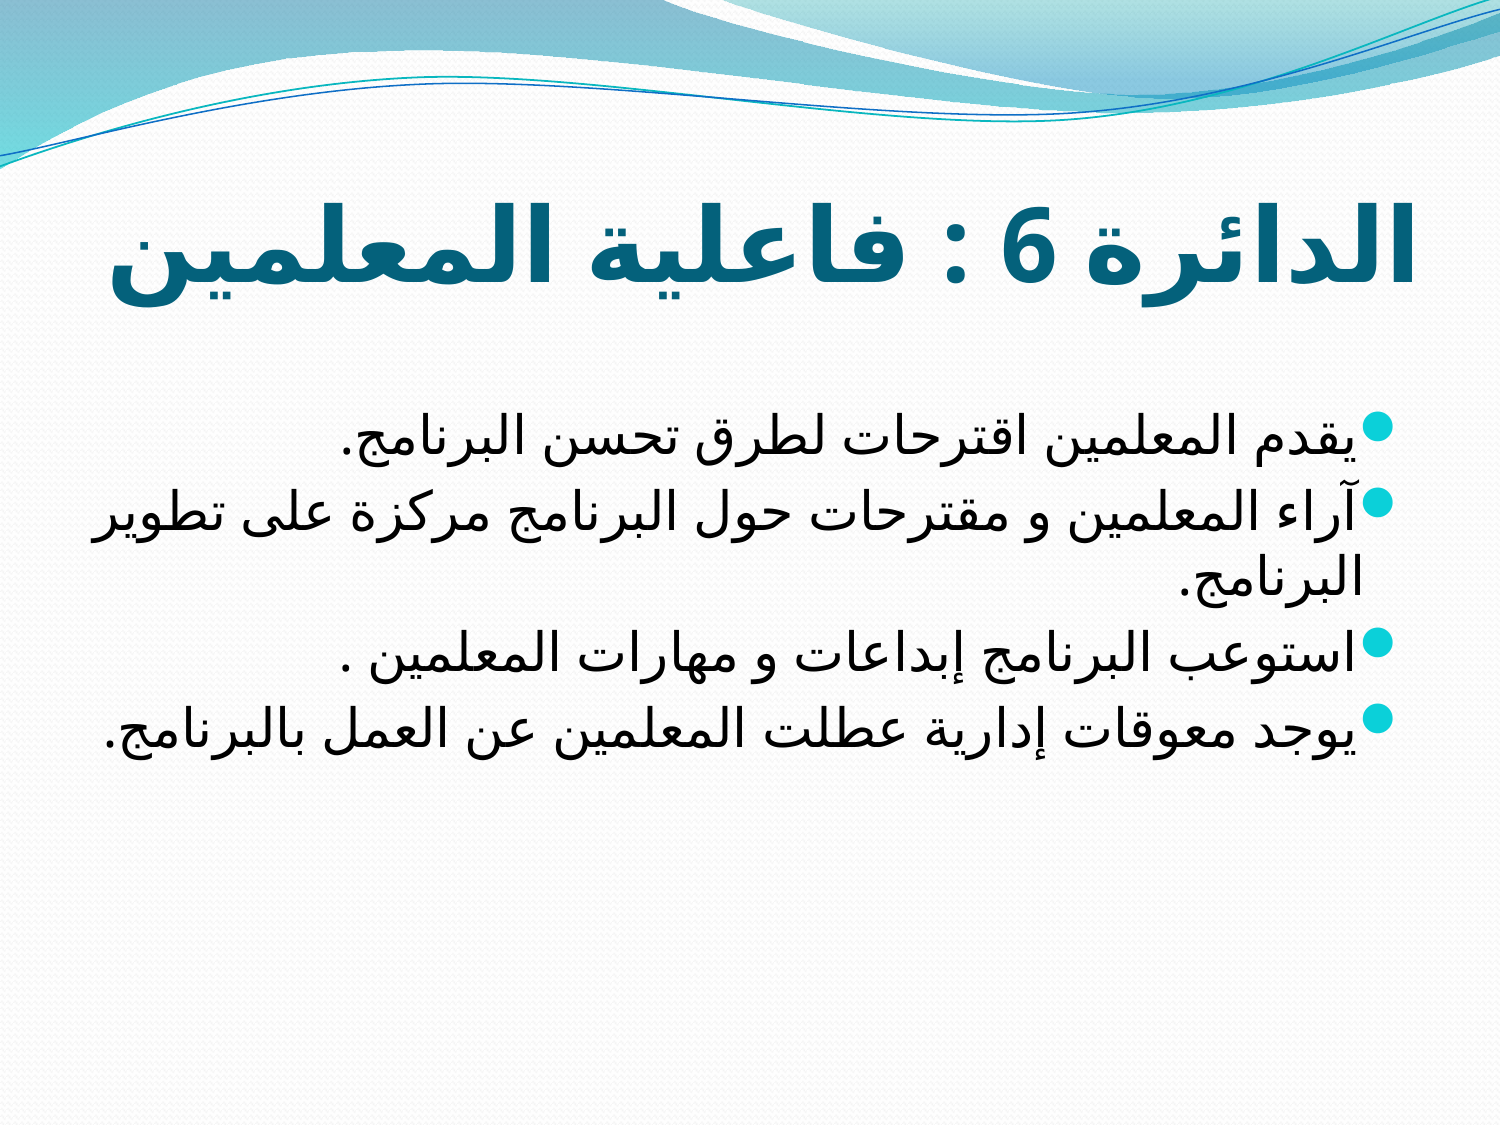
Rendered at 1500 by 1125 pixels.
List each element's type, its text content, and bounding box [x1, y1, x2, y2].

list يقدم المعلمين اقترحات لطرق تحسن البرنامج. آراء المعلمين و مقترحات حول البرنامج مركزة على تطوير البرنامج. استوعب البرنامج إبداعات و مهارات المعلمين . يوجد معوقات إدارية عطلت المعلمين عن العمل بالبرنامج. [75, 317, 1425, 1038]
title الدائرة 6 : فاعلية المعلمين [75, 115, 1425, 303]
